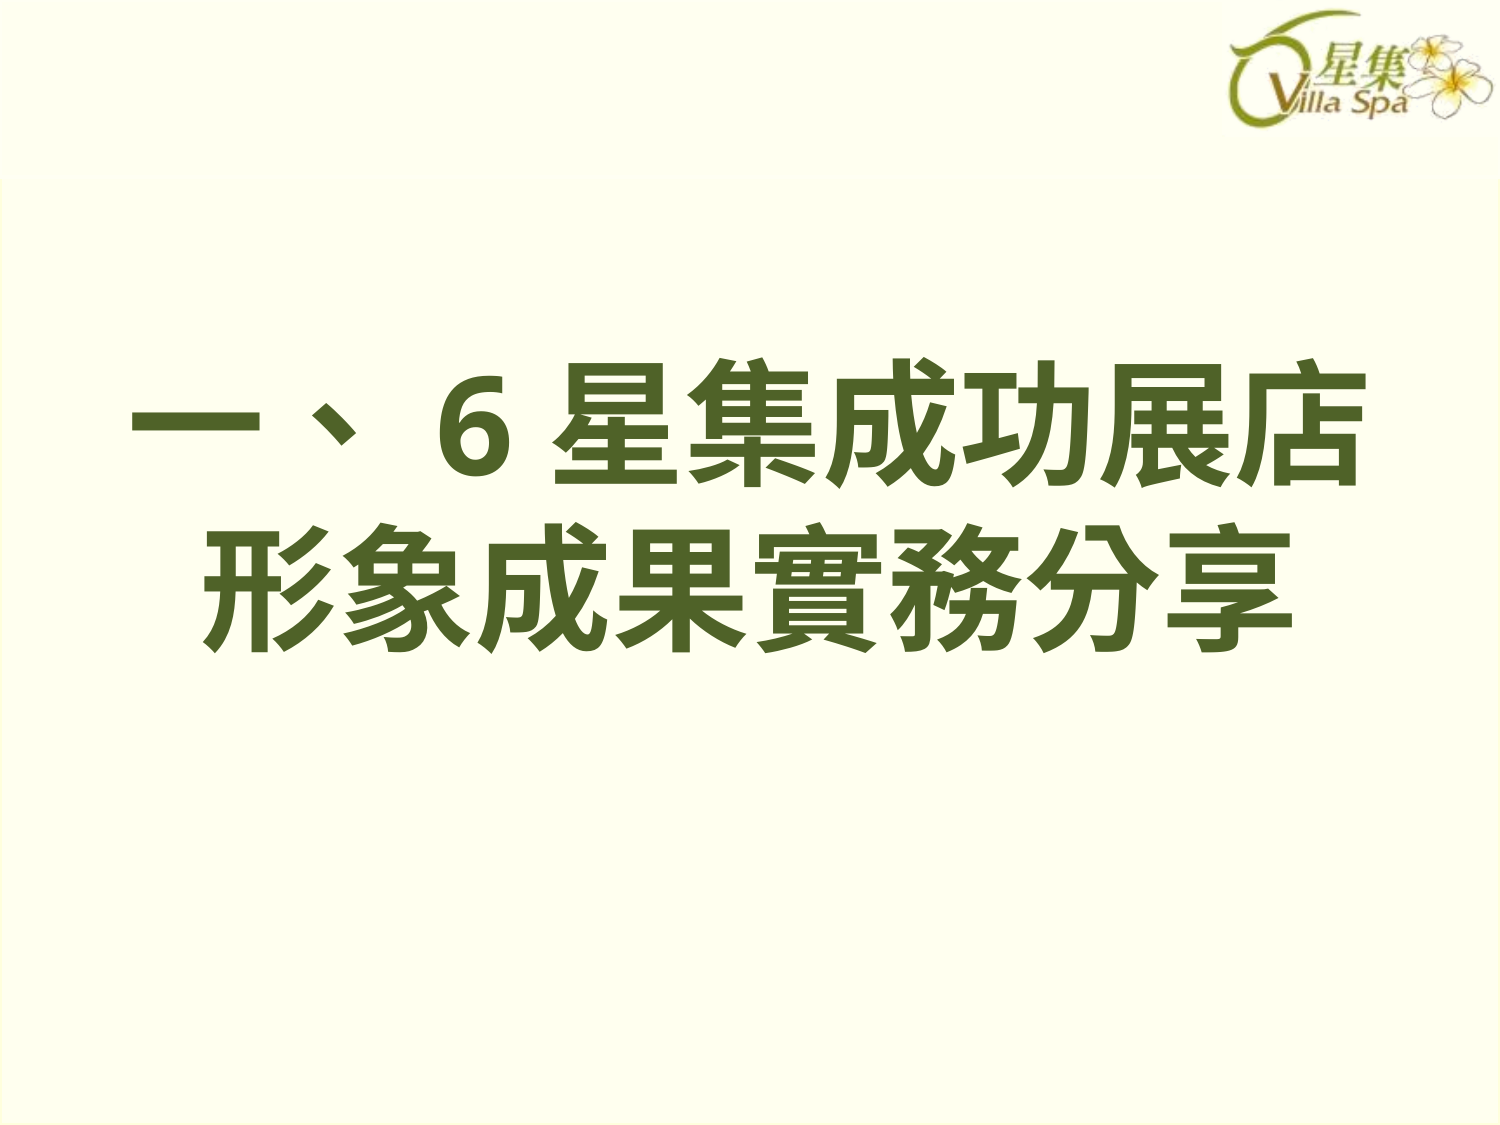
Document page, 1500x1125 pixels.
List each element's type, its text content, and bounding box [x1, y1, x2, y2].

picture [1222, 0, 1500, 137]
title 一、6星集成功展店 形象成果實務分享 [0, 290, 1500, 716]
